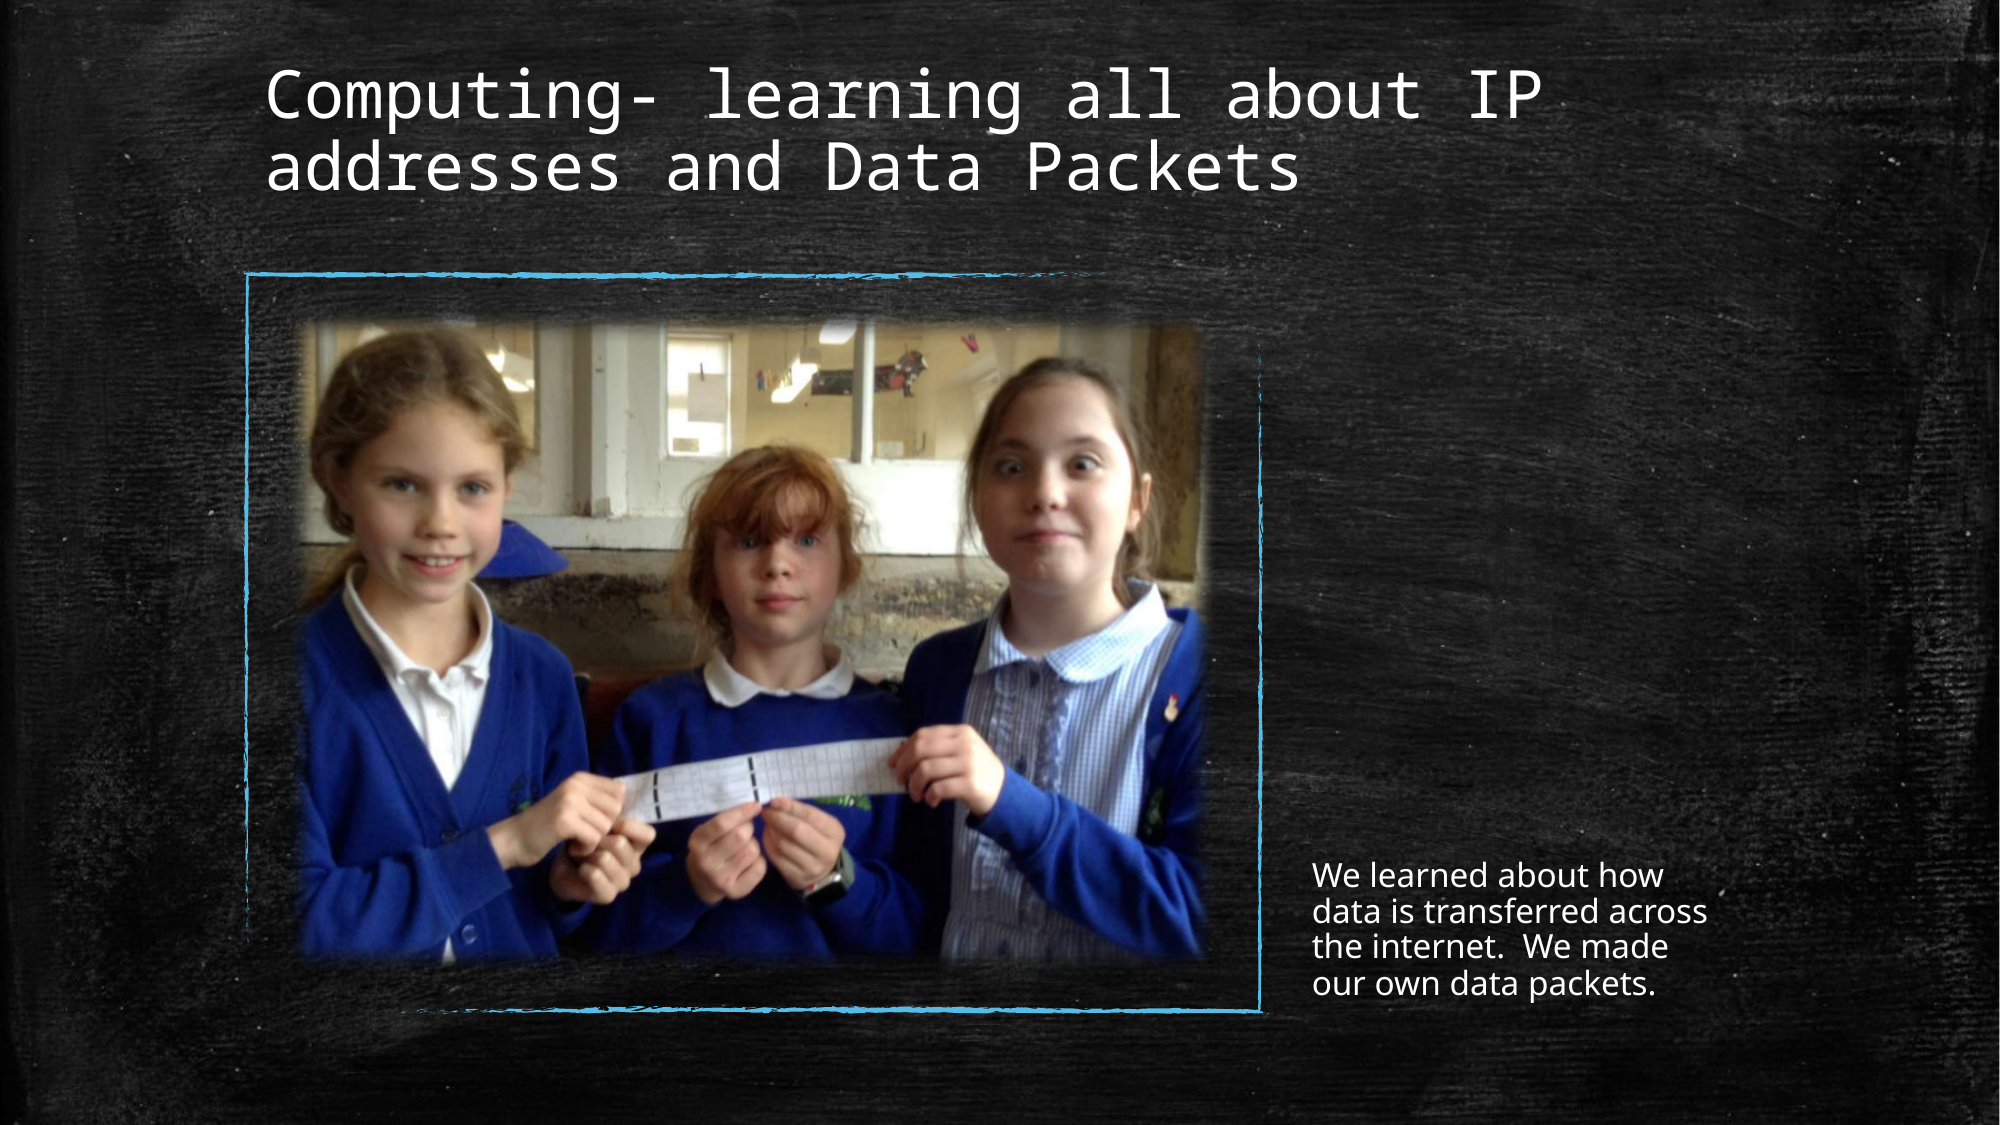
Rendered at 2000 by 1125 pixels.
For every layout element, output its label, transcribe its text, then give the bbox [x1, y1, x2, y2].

picture [286, 309, 1217, 973]
list We learned about how data is transferred across the internet. We made our own data packets. [1296, 559, 1747, 1010]
title Computing- learning all about IP addresses and Data Packets [249, 45, 1750, 213]
